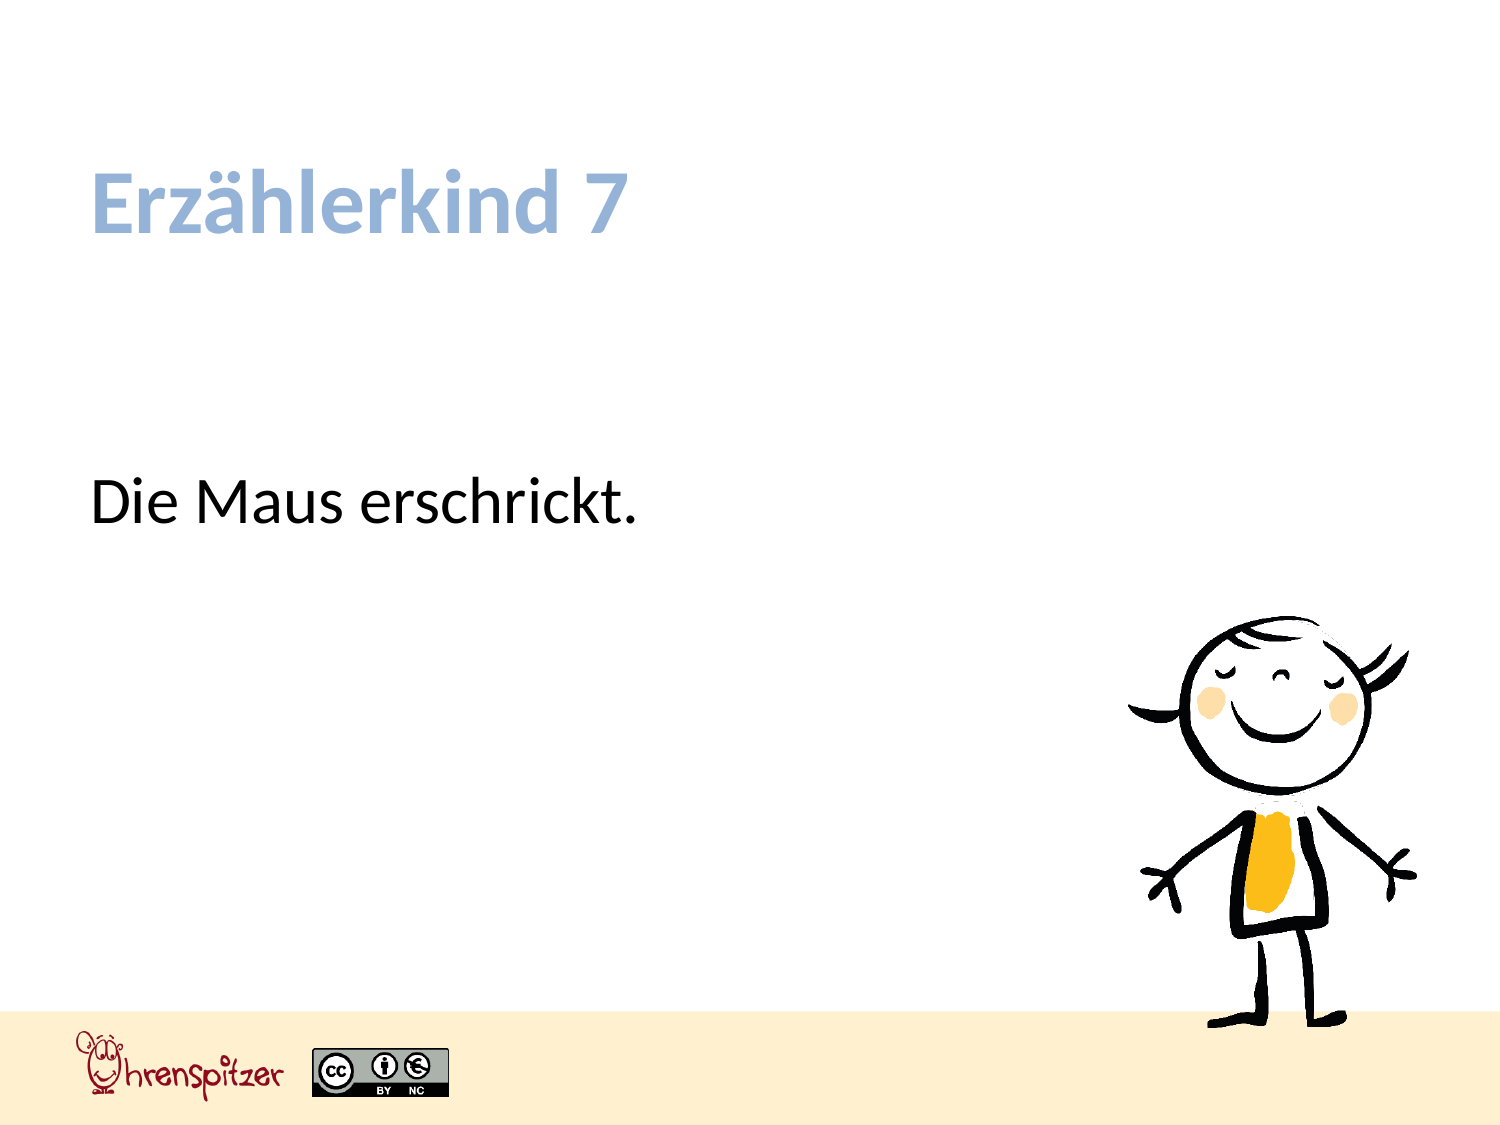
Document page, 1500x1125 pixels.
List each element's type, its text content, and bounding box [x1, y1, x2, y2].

title Erzählerkind 7 [75, 103, 1425, 262]
list Die Maus erschrickt. [75, 262, 1425, 1005]
picture [312, 1048, 449, 1097]
picture [1127, 616, 1417, 1028]
